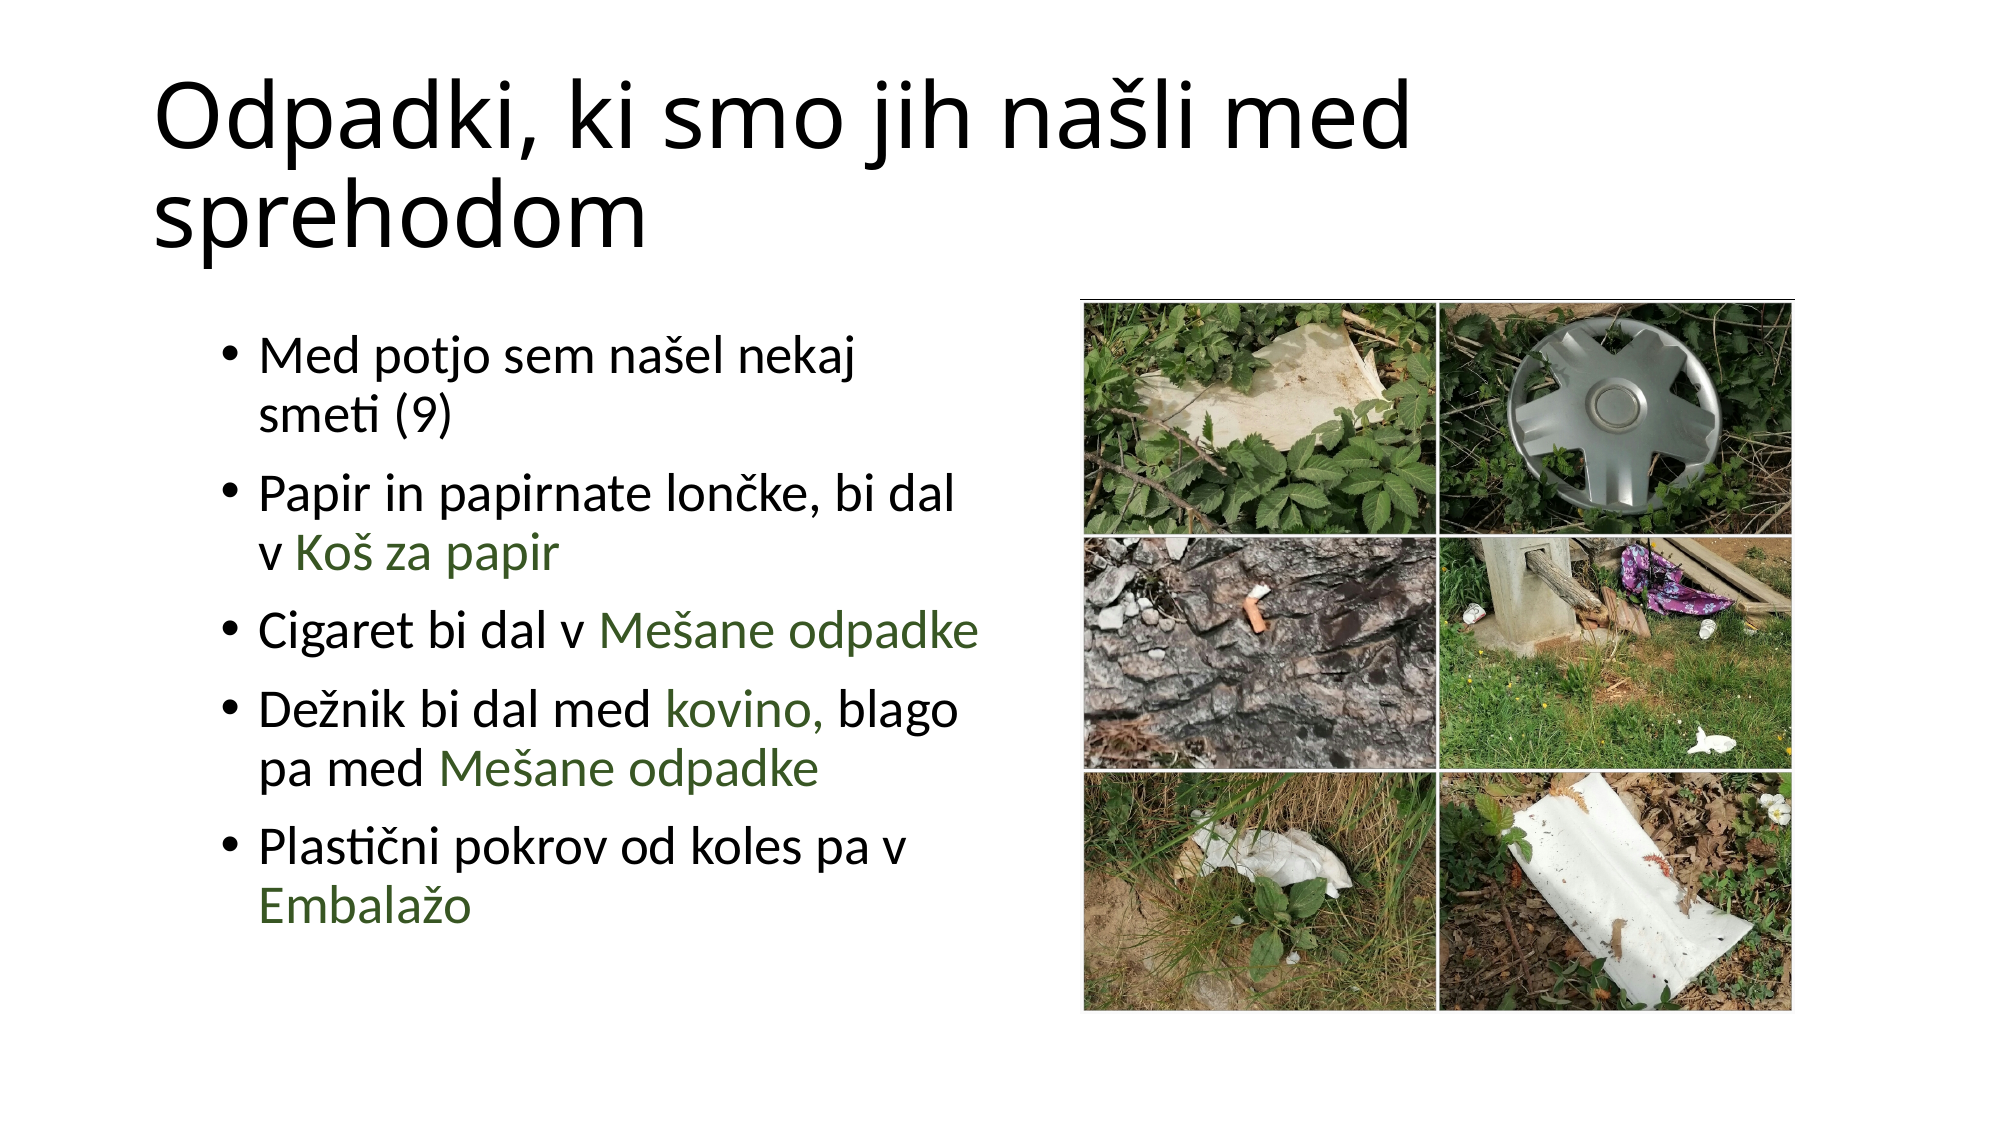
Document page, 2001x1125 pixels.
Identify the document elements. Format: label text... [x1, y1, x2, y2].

title Odpadki, ki smo jih našli med sprehodom [137, 59, 1863, 278]
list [1080, 299, 1795, 1014]
list Med potjo sem našel nekaj smeti (9) Papir in papirnate lončke, bi dal v Koš za papir Cigaret bi dal v Mešane odpadke Dežnik bi dal med kovino, blago pa med Mešane odpadke Plastični pokrov od koles pa v Embalažo [205, 319, 1000, 1033]
